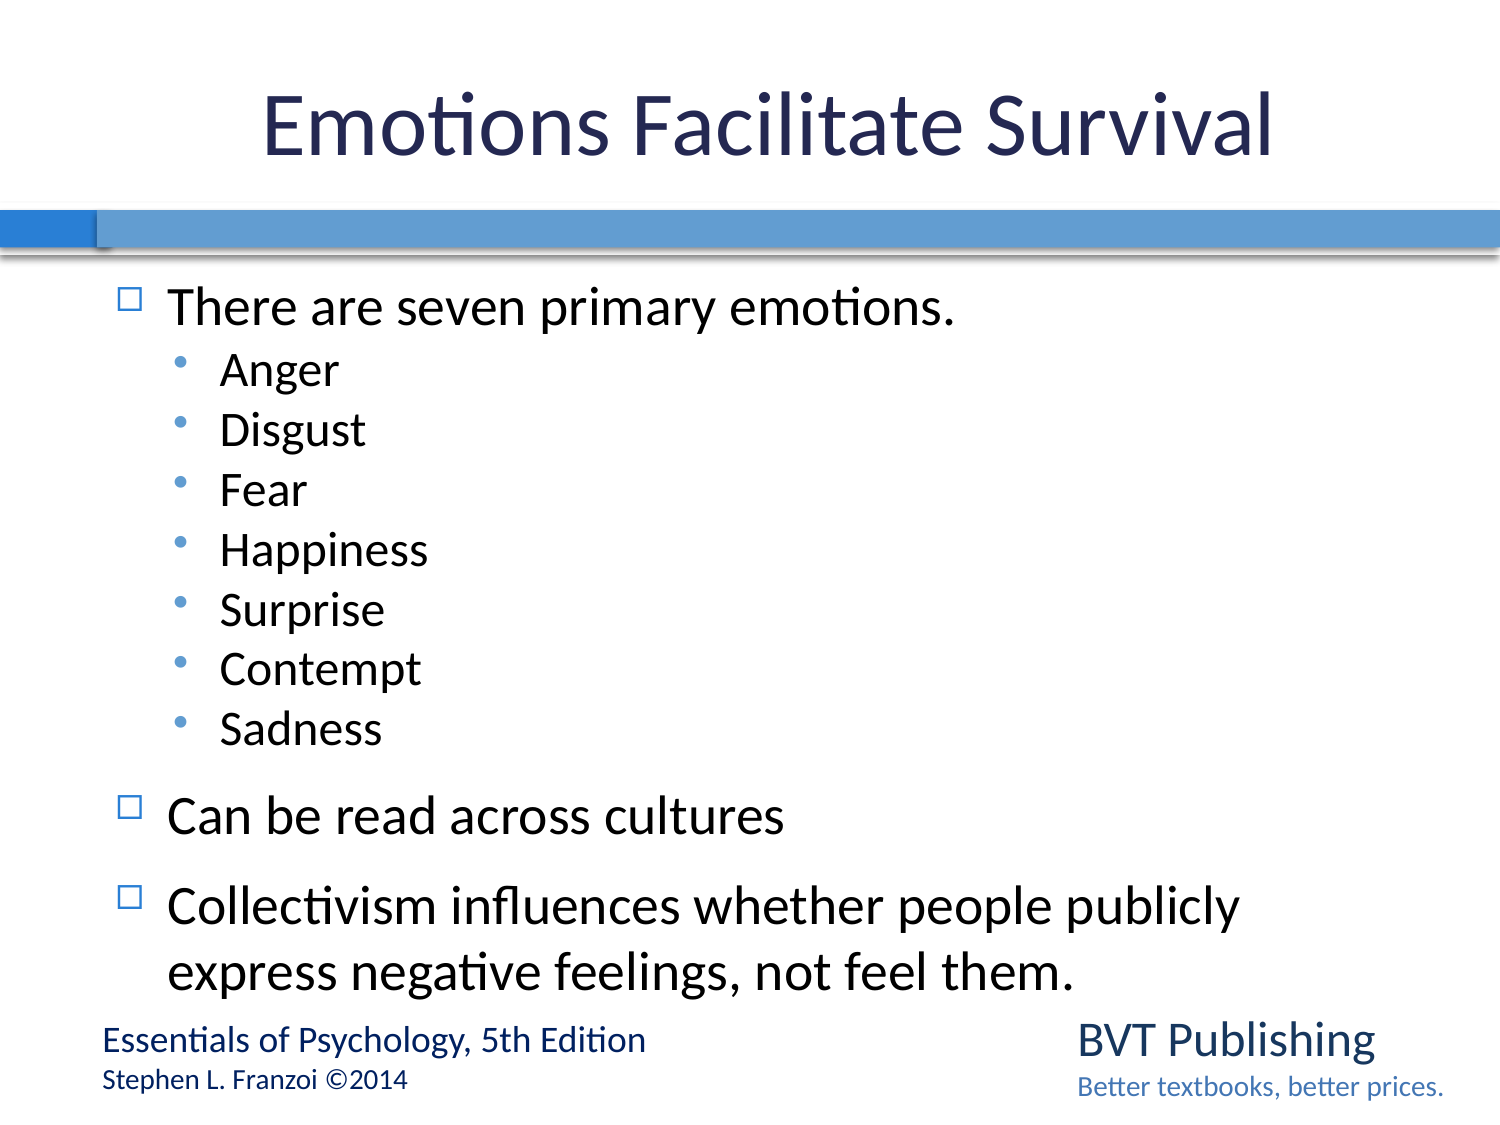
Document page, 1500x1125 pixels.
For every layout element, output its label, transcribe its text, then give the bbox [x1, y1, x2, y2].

title Emotions Facilitate Survival [100, 37, 1438, 200]
list There are seven primary emotions. Anger Disgust Fear Happiness Surprise Contempt Sadness Can be read across cultures Collectivism influences whether people publicly express negative feelings, not feel them. [100, 262, 1438, 1013]
